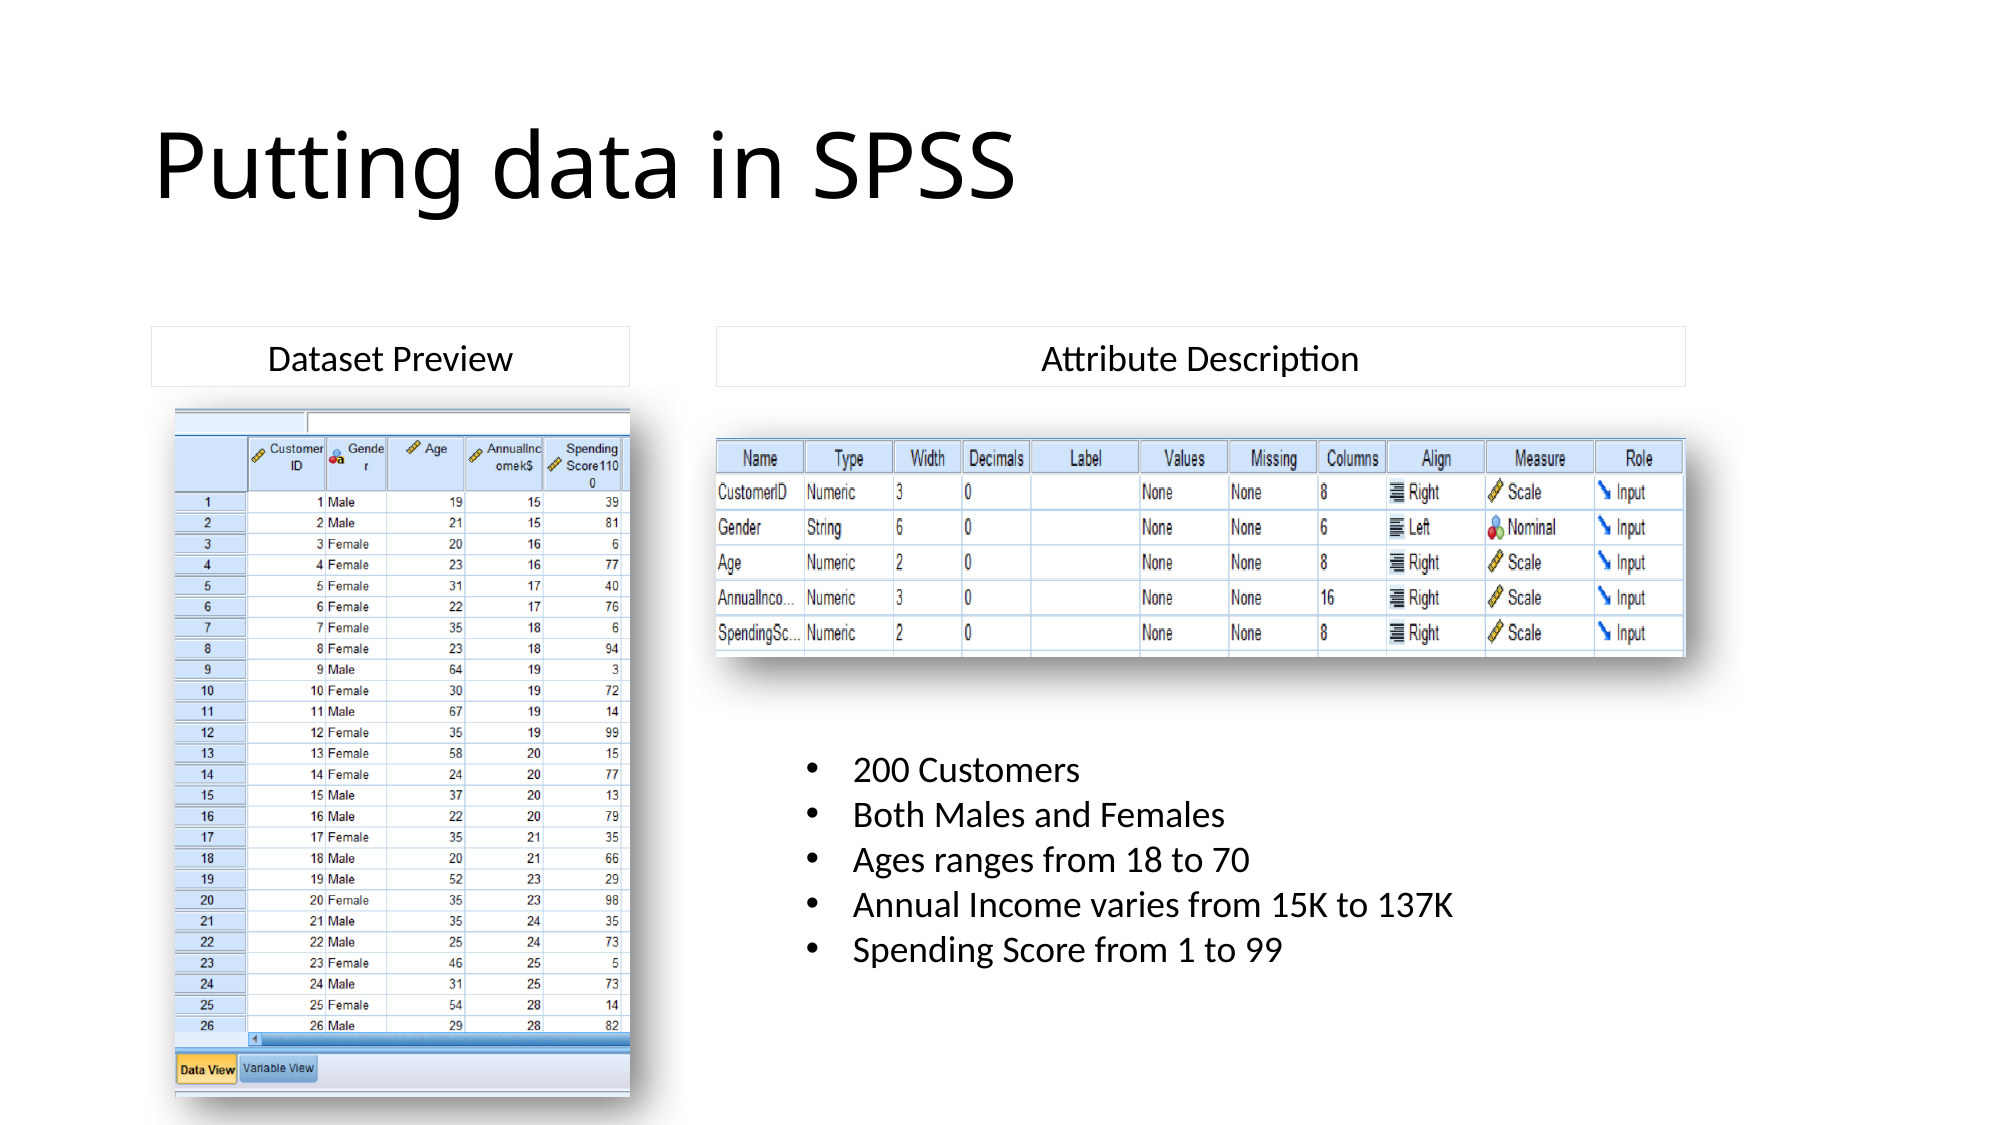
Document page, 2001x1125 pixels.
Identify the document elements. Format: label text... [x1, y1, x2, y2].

picture [716, 438, 1686, 657]
text_box Dataset Preview [151, 326, 630, 387]
title Putting data in SPSS [137, 59, 1863, 278]
text_box 200 Customers Both Males and Females Ages ranges from 18 to 70 Annual Income varies from 15K to 137K Spending Score from 1 to 99 [728, 737, 1532, 978]
text_box Attribute Description [716, 326, 1686, 387]
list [175, 408, 630, 1097]
